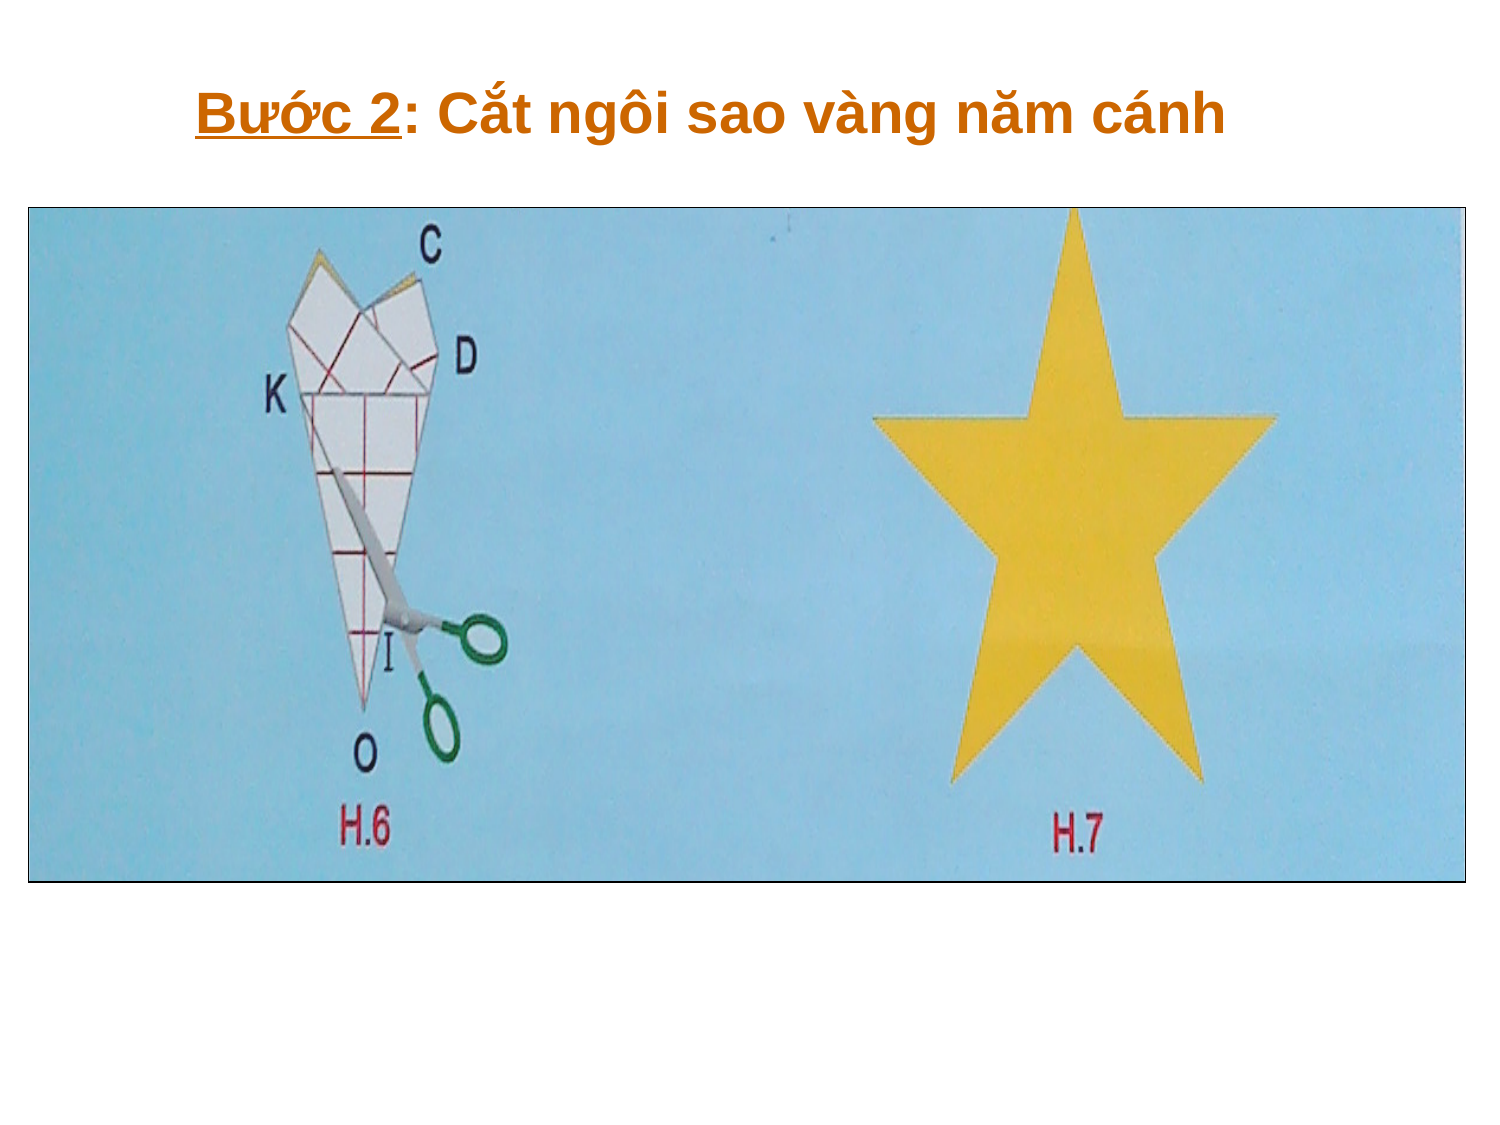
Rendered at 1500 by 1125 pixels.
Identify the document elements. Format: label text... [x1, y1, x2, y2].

text_box Bước 2: Cắt ngôi sao vàng năm cánh [0, 70, 1424, 149]
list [29, 207, 1465, 882]
